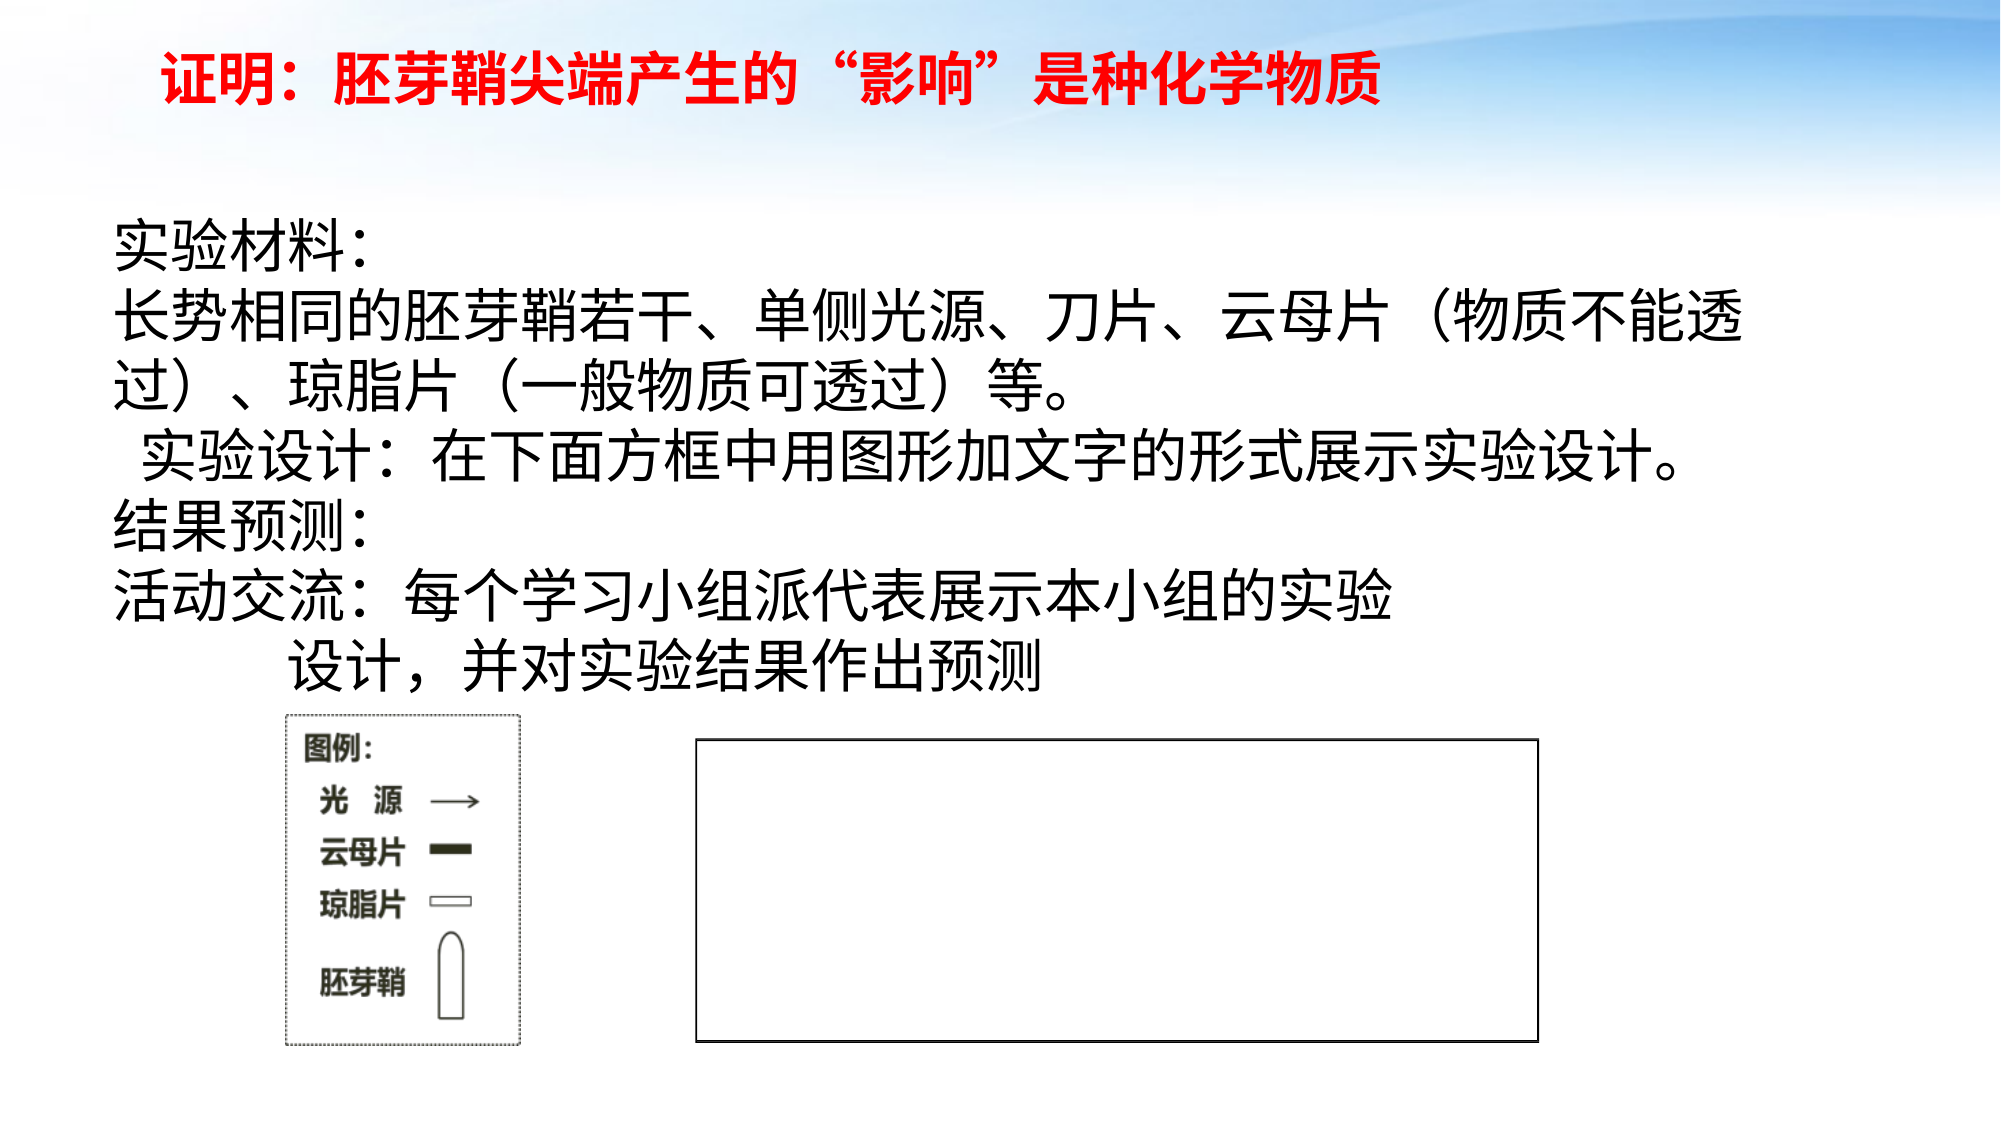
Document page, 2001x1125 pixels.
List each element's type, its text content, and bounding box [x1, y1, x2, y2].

text_box 证明：胚芽鞘尖端产生的“影响”是种化学物质 [144, 35, 1797, 120]
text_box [694, 738, 1540, 1044]
text_box 实验材料： 长势相同的胚芽鞘若干、单侧光源、刀片、云母片（物质不能透过）、琼脂片（一般物质可透过）等。 实验设计：在下面方框中用图形加文字的形式展示实验设计。 结果预测： 活动交流：每个学习小组派代表展示本小组的实验 设计，并对实验结果作出预测 [97, 201, 1844, 707]
picture [0, 0, 2001, 1125]
